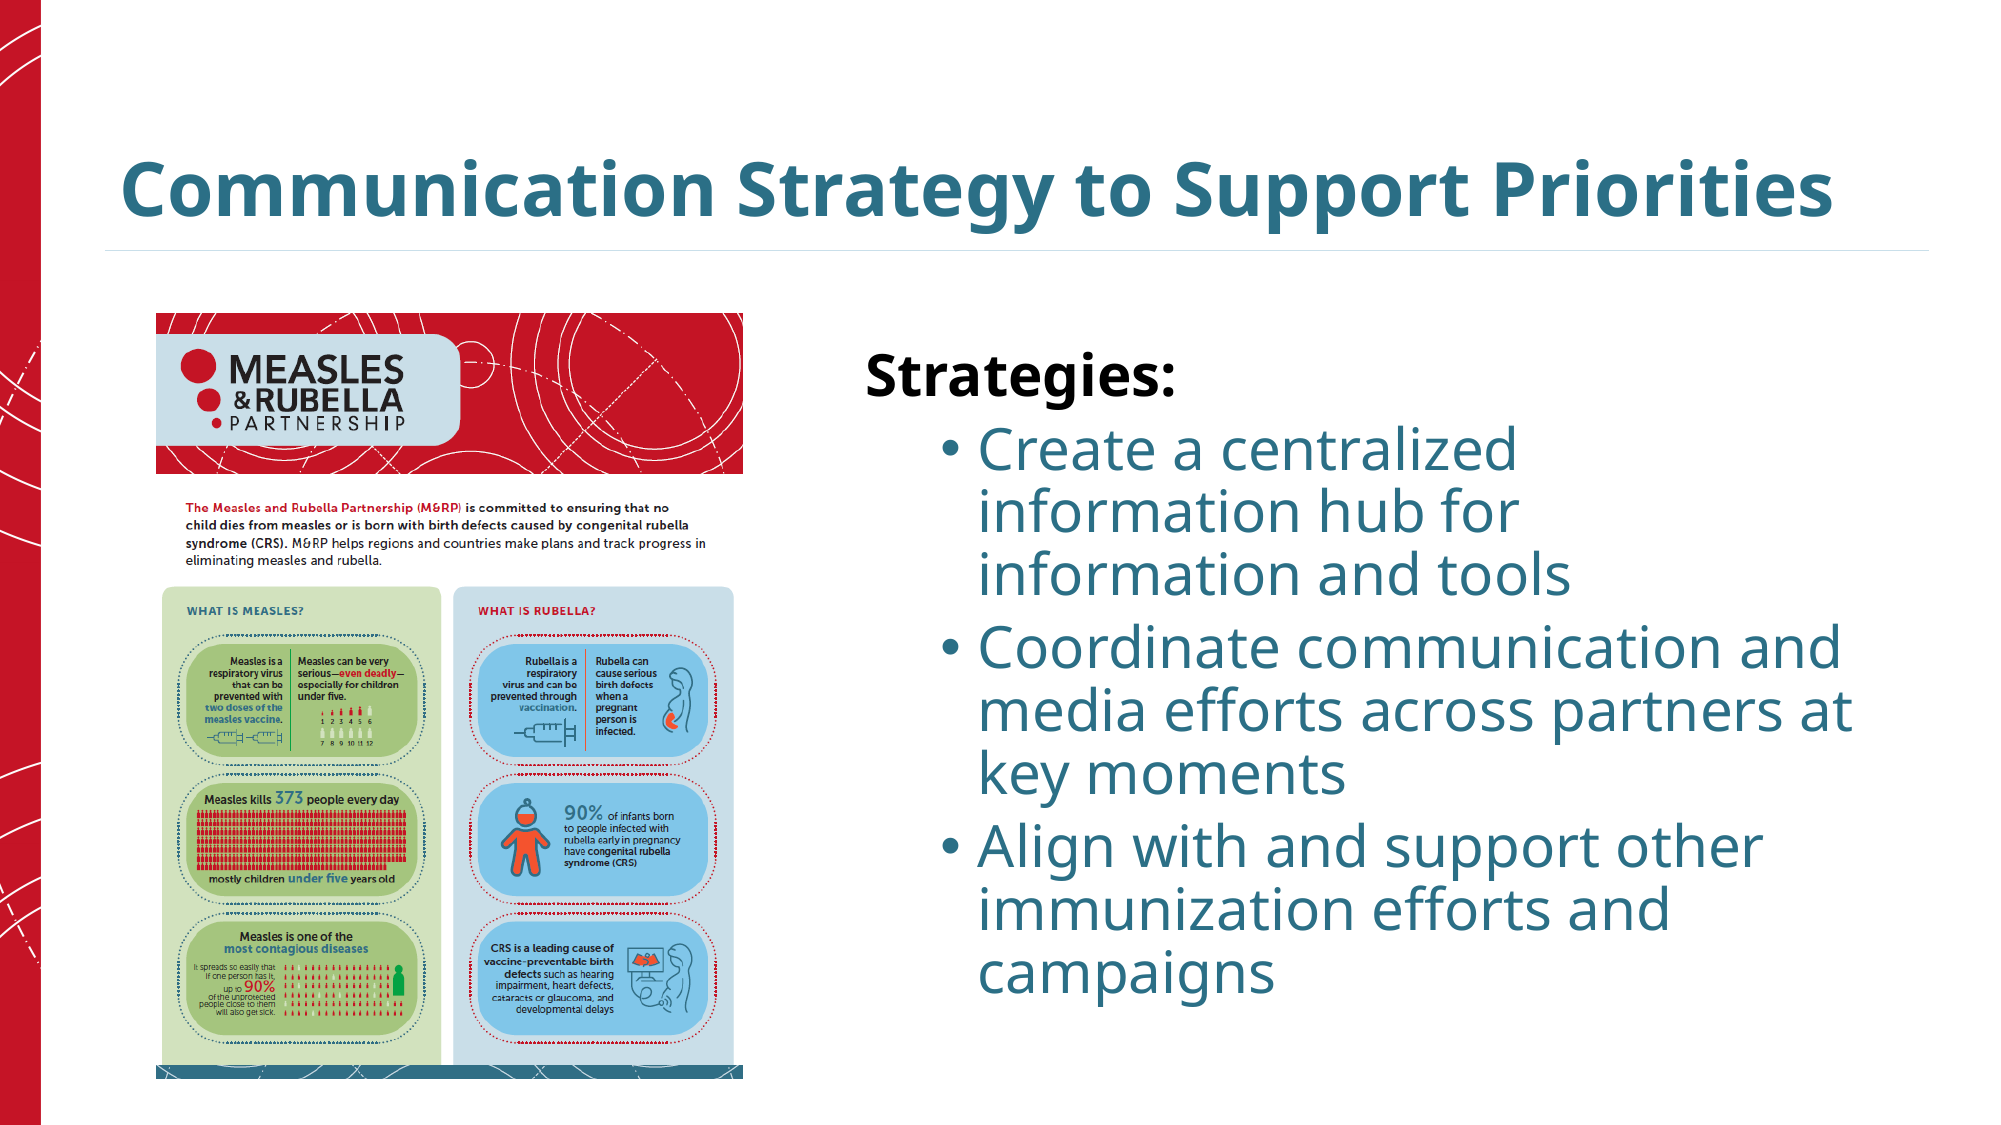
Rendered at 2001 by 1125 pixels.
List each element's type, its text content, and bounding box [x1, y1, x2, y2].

title Communication Strategy to Support Priorities [104, 22, 1930, 241]
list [156, 313, 743, 1079]
picture [0, 0, 41, 1125]
text_box Strategies: Create a centralized information hub for information and tools Coordinate communication and media efforts across partners at key moments Align with and support other immunization efforts and campaigns [850, 339, 1873, 1053]
